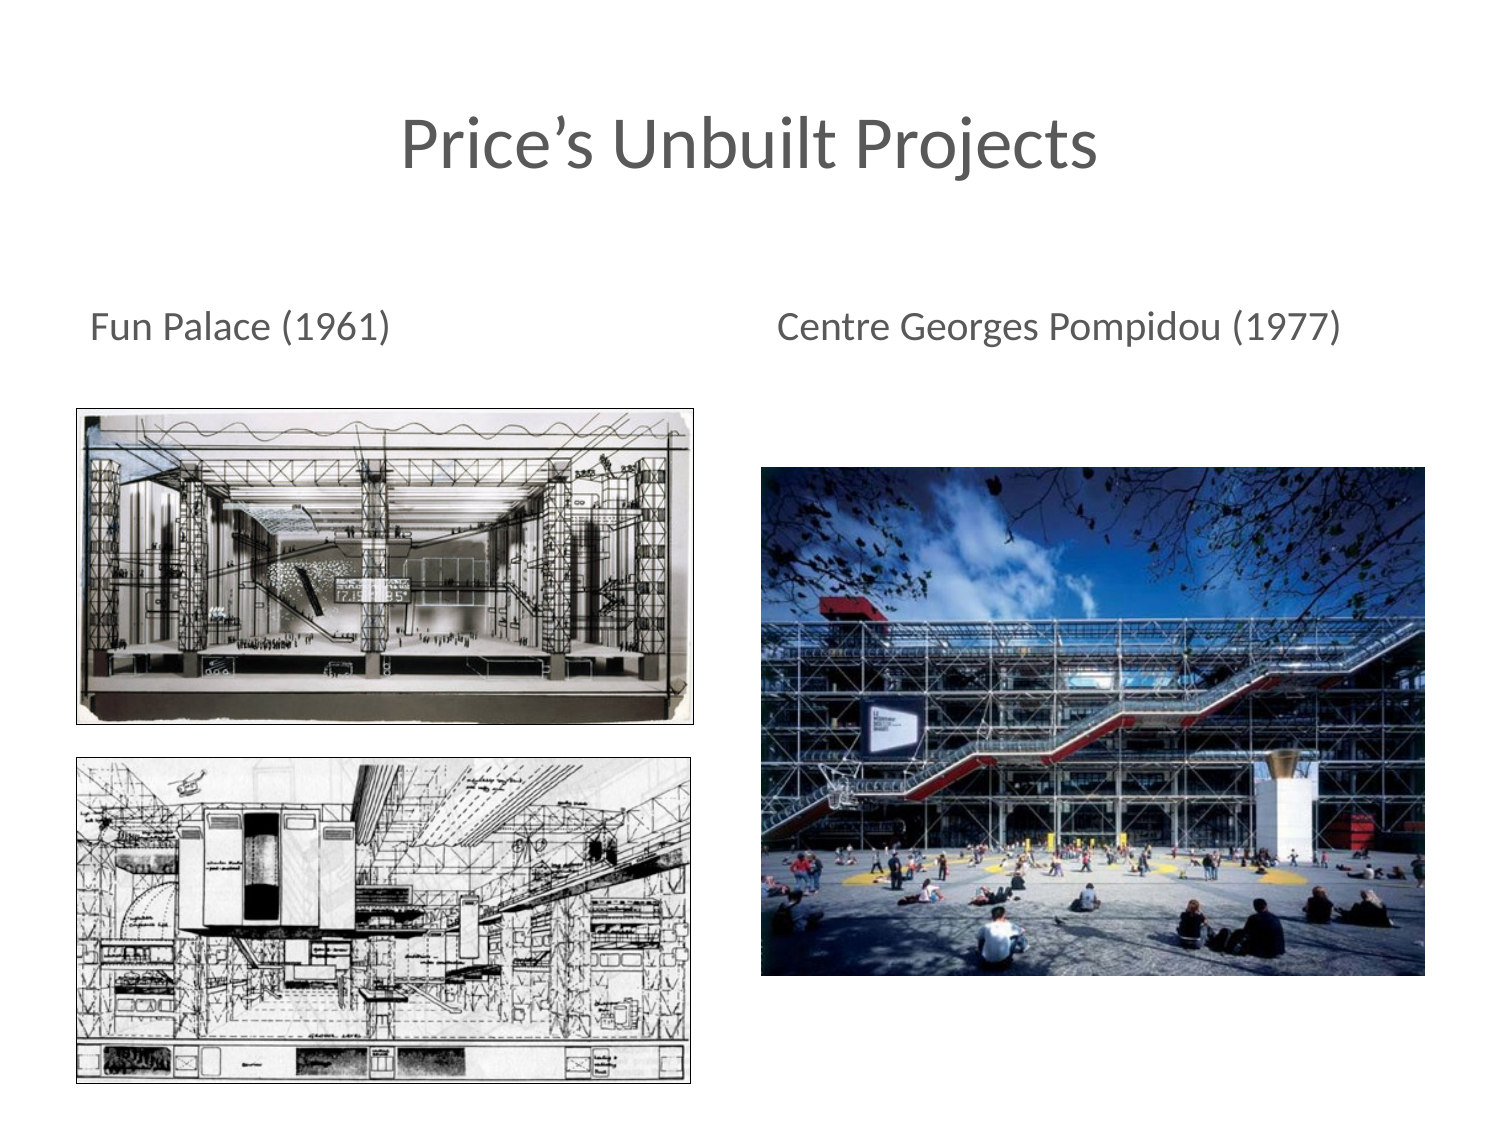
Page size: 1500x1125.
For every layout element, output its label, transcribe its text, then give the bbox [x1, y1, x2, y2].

list Centre Georges Pompidou (1977) [761, 251, 1425, 357]
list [761, 467, 1426, 977]
list Fun Palace (1961) [75, 251, 738, 357]
picture [76, 757, 692, 1084]
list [76, 408, 694, 725]
title Price’s Unbuilt Projects [75, 45, 1425, 233]
